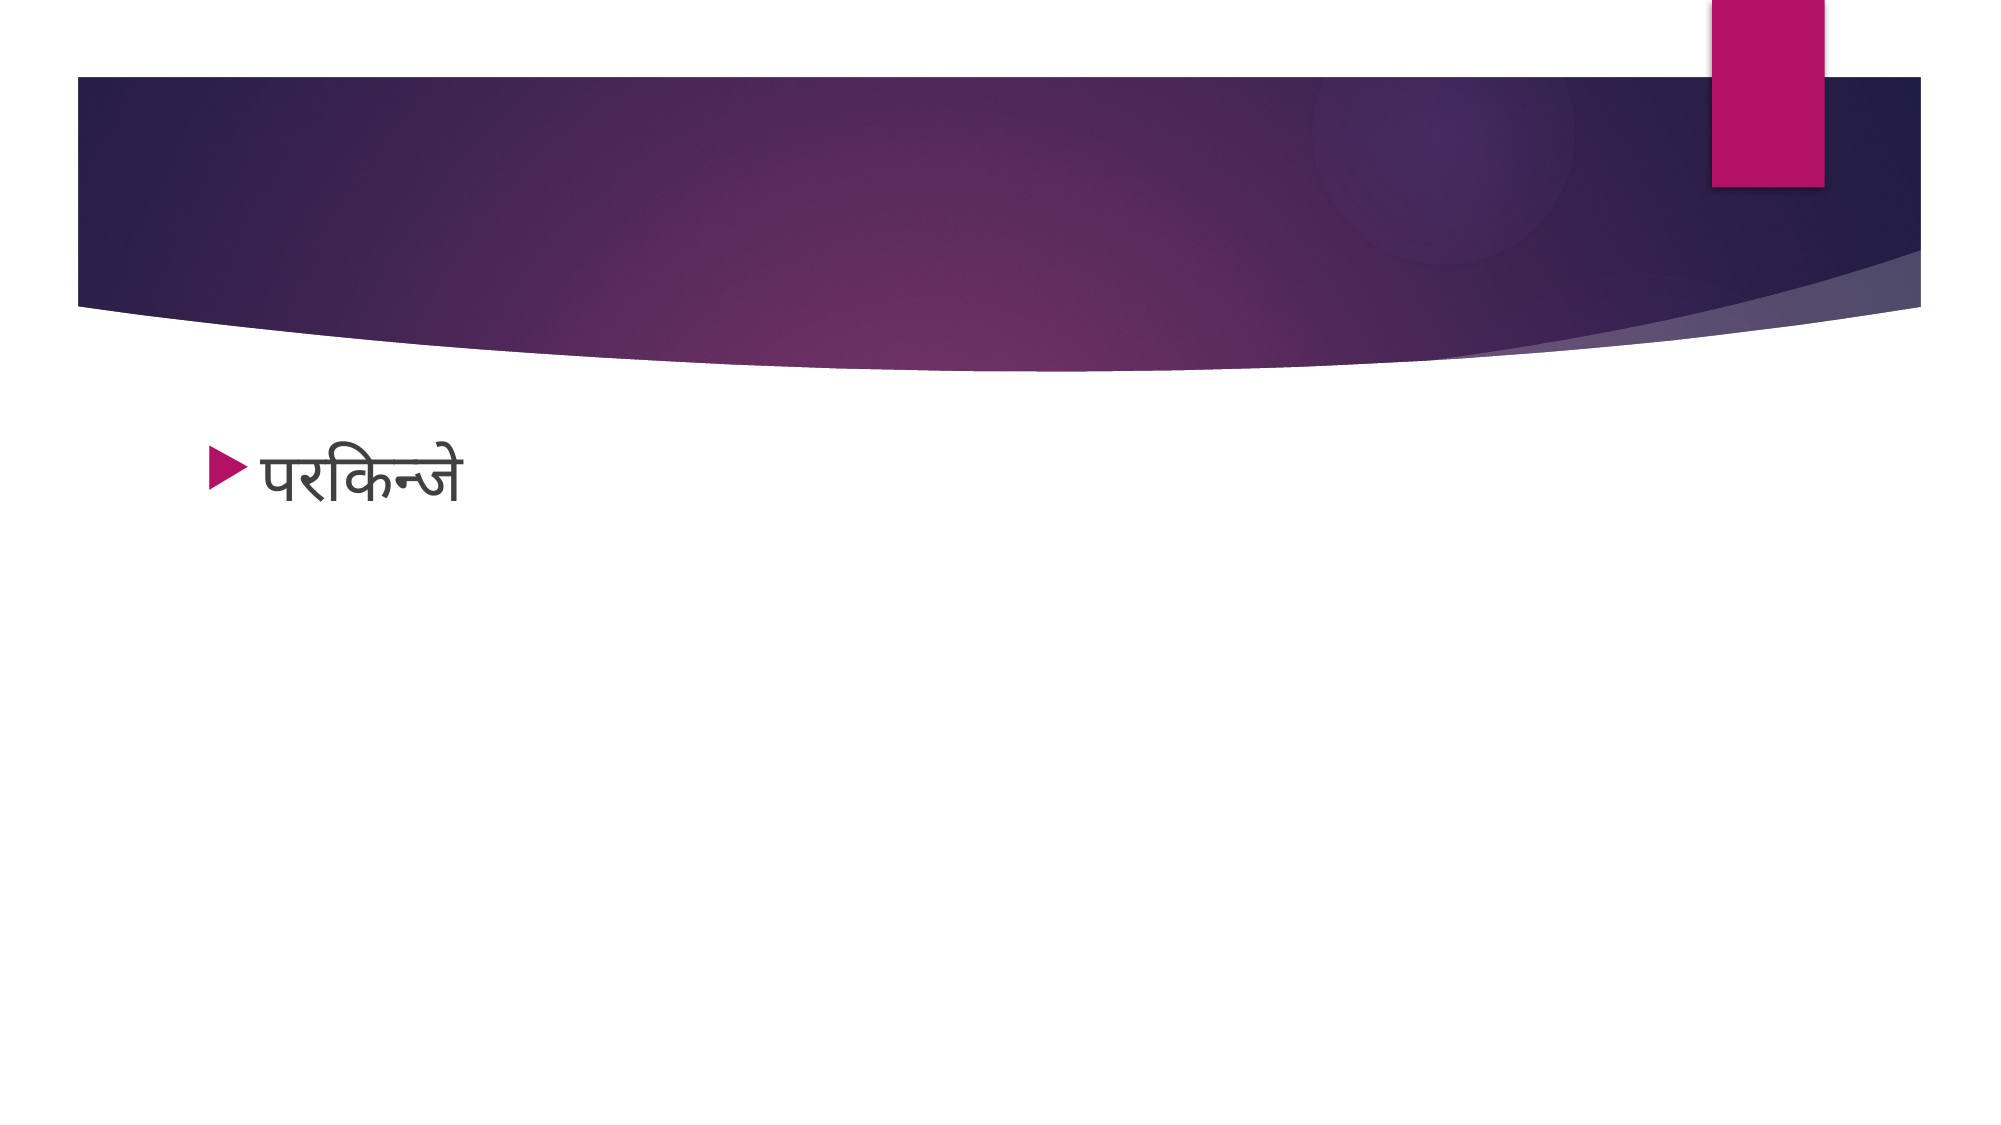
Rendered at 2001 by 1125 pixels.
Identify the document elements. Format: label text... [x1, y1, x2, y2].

list परकिन्जे [189, 427, 1638, 988]
